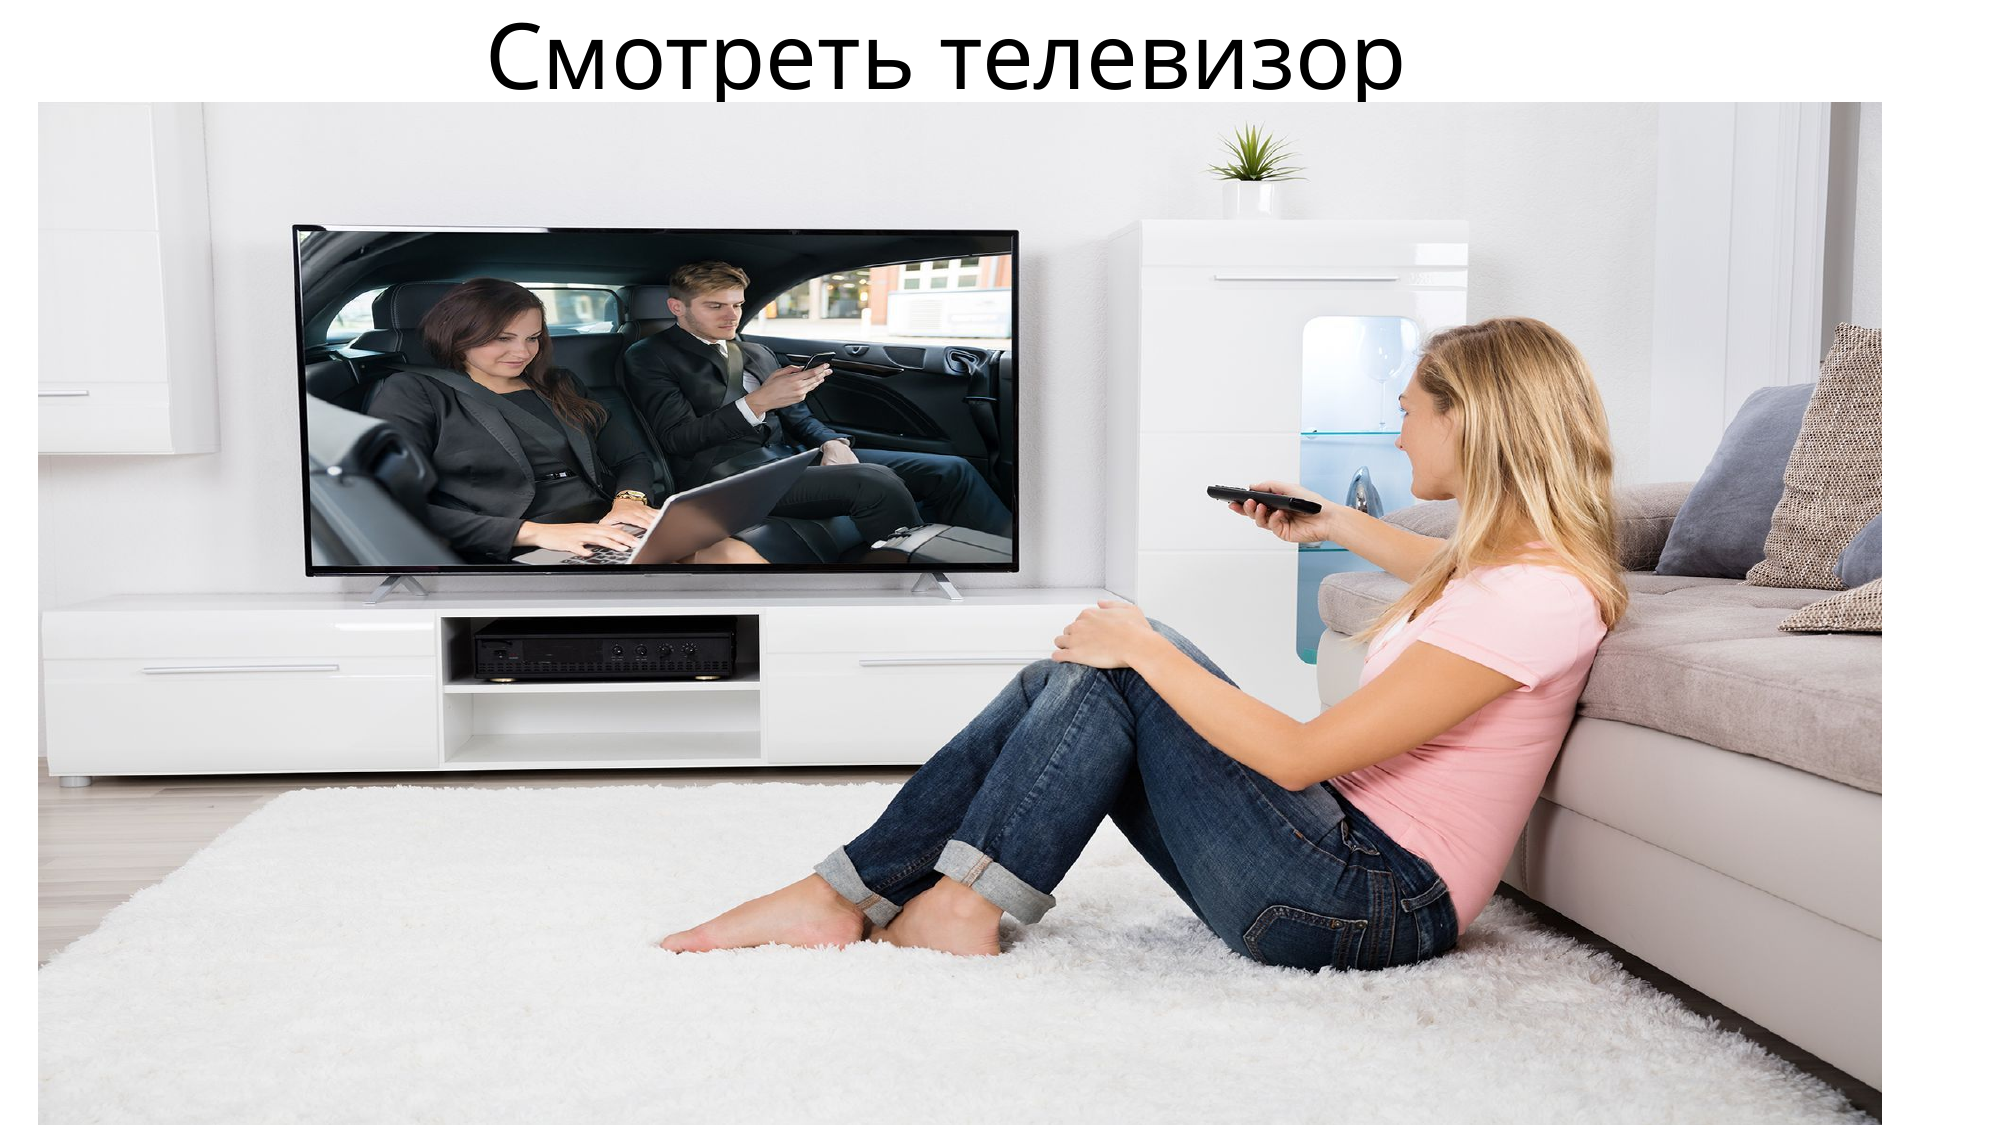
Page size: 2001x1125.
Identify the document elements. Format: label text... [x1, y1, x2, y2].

title Смотреть телевизор [137, 0, 1863, 102]
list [38, 102, 1882, 1125]
